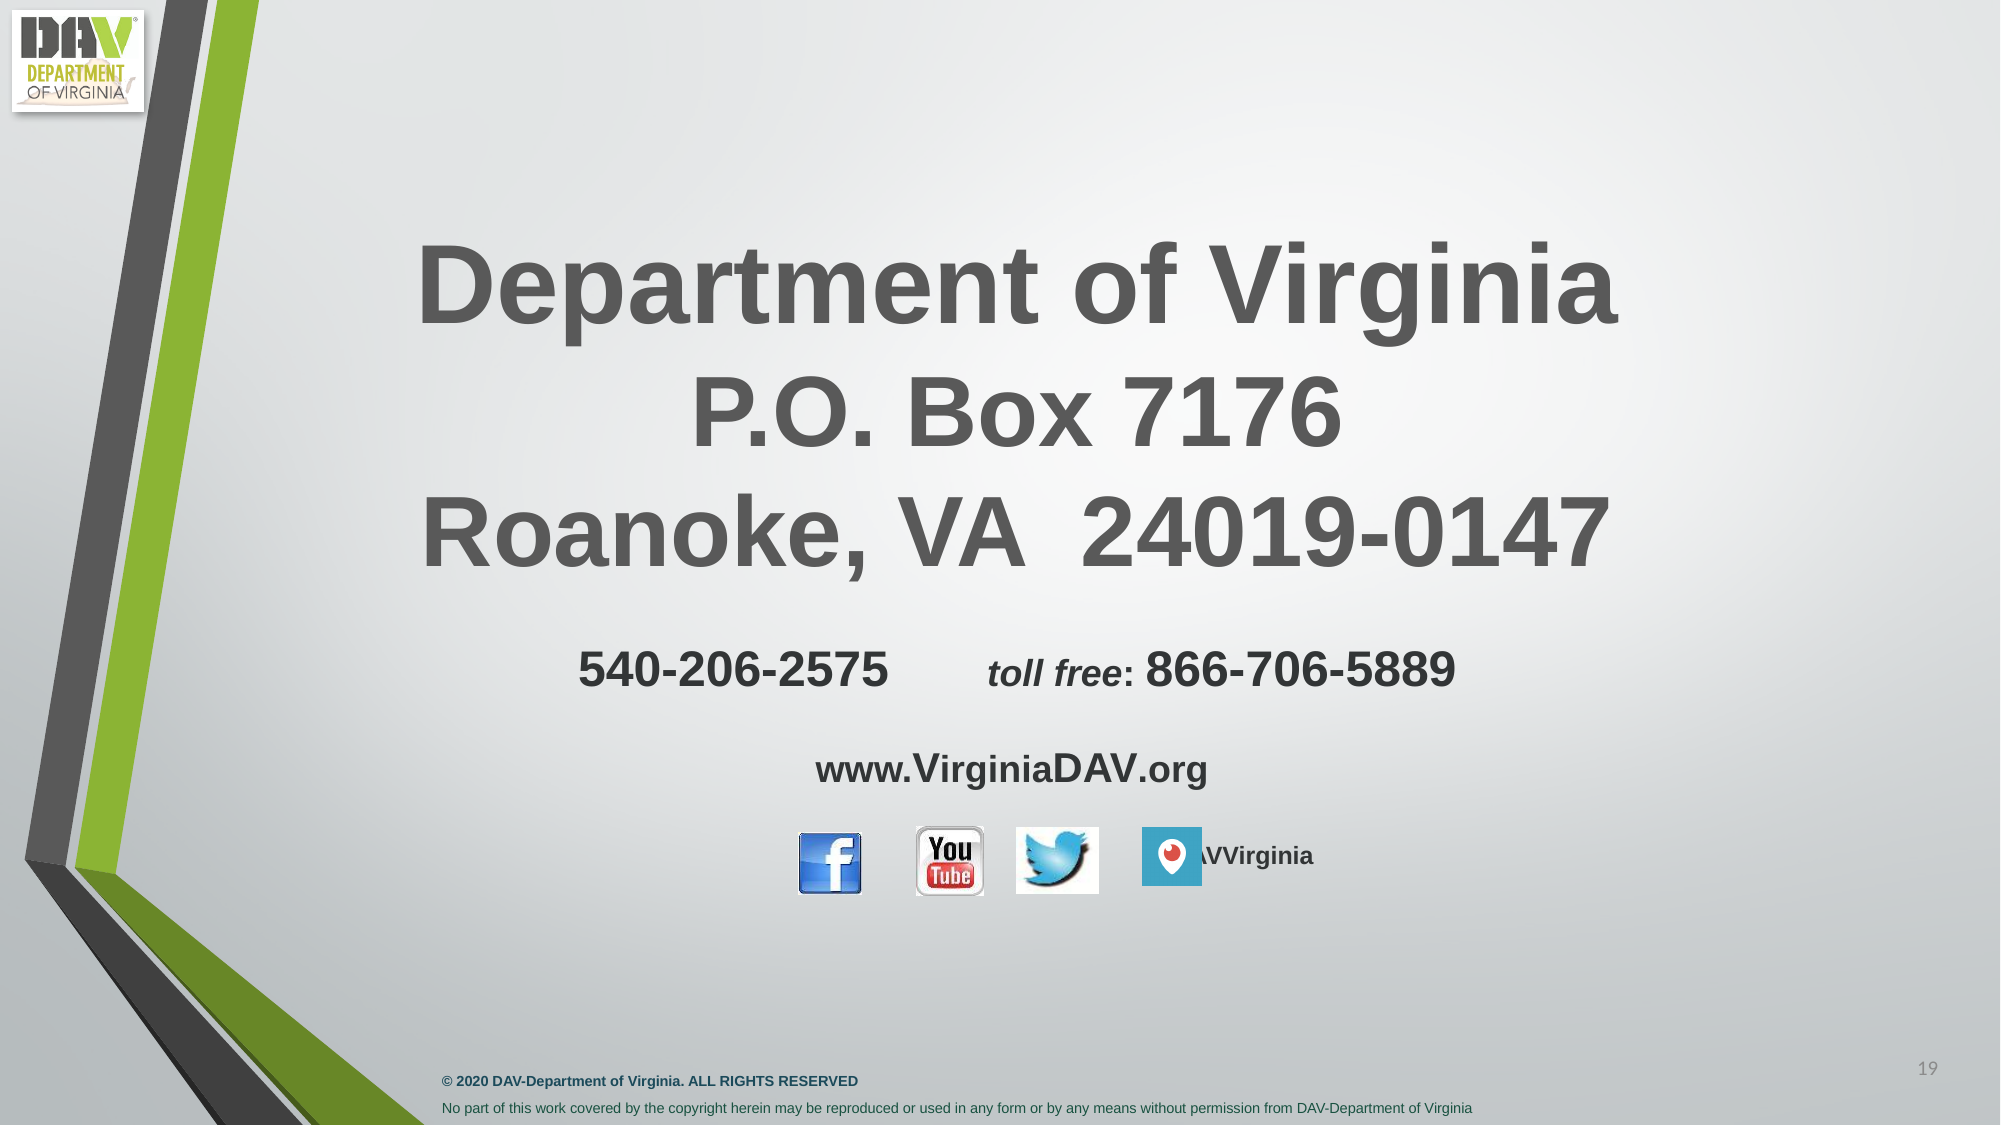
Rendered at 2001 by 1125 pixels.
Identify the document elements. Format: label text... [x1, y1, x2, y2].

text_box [798, 826, 1202, 896]
text_box © 2020 DAV-Department of Virginia. ALL RIGHTS RESERVED [427, 1064, 1480, 1097]
text_box No part of this work covered by the copyright herein may be reproduced or used in any form or by any means without permission from DAV-Department of Virginia [427, 1090, 1697, 1125]
picture [12, 10, 144, 113]
slide_number 19 [1862, 1037, 1953, 1097]
title Department of Virginia P.O. Box 7176 Roanoke, VA 24019-0147 540-206-2575 toll free: 866-706-5889 www.VirginiaDAV.org @DAVVirginia [190, 203, 1845, 1049]
